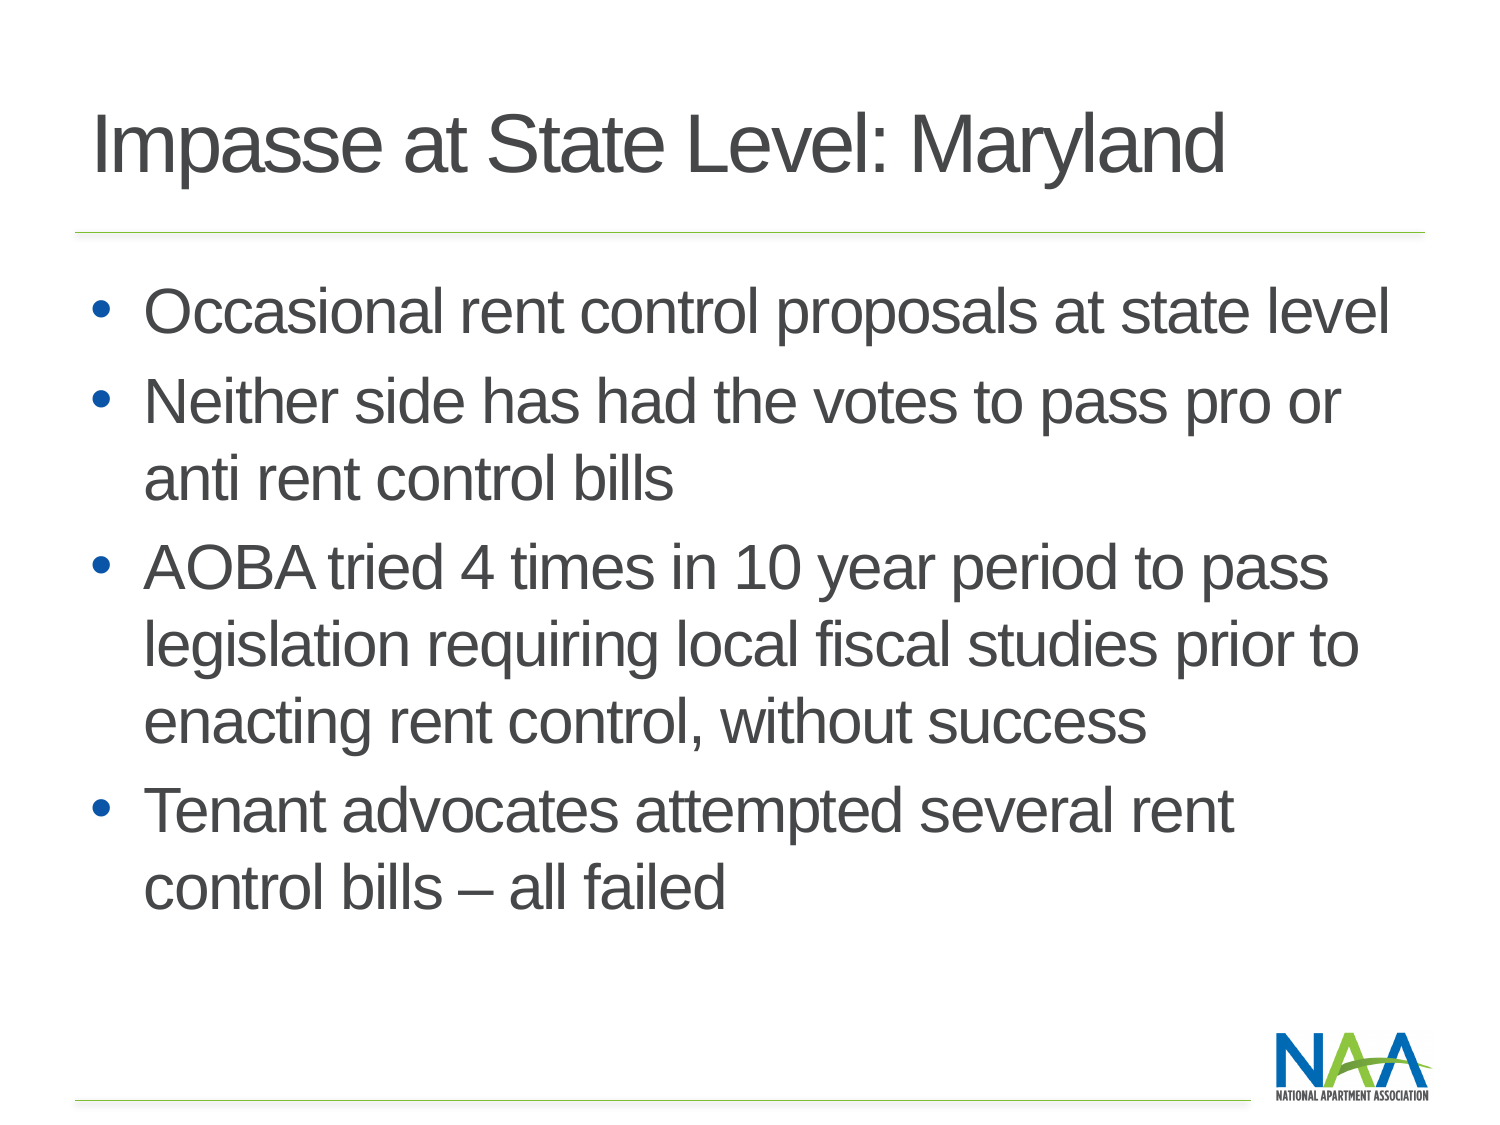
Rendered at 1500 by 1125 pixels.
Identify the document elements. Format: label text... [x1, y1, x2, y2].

title Impasse at State Level: Maryland [75, 45, 1425, 233]
picture [1276, 1030, 1433, 1101]
list Occasional rent control proposals at state level Neither side has had the votes to pass pro or anti rent control bills AOBA tried 4 times in 10 year period to pass legislation requiring local fiscal studies prior to enacting rent control, without success Tenant advocates attempted several rent control bills – all failed [75, 262, 1425, 1005]
